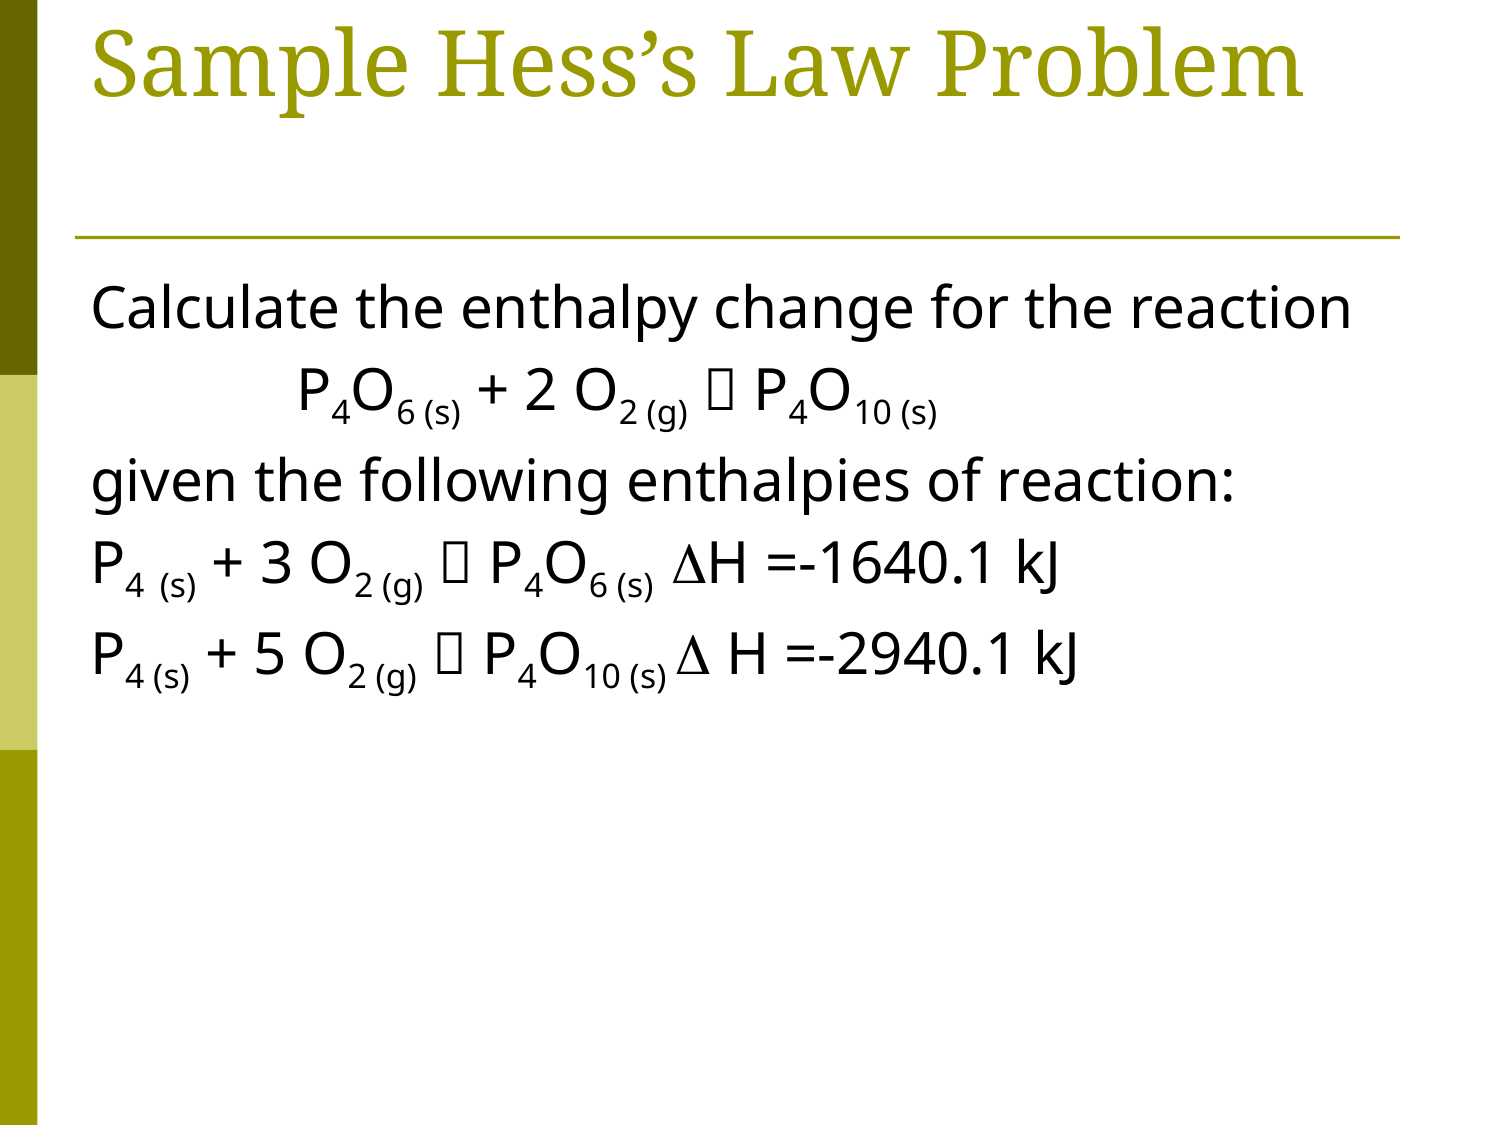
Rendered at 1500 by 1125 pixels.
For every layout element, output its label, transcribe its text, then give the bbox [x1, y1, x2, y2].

title Sample Hess’s Law Problem [75, 45, 1425, 233]
list Calculate the enthalpy change for the reaction P4O6 (s) + 2 O2 (g)  P4O10 (s) given the following enthalpies of reaction: P4 (s) + 3 O2 (g)  P4O6 (s) H =-1640.1 kJ P4 (s) + 5 O2 (g)  P4O10 (s)  H =-2940.1 kJ [75, 262, 1425, 1006]
